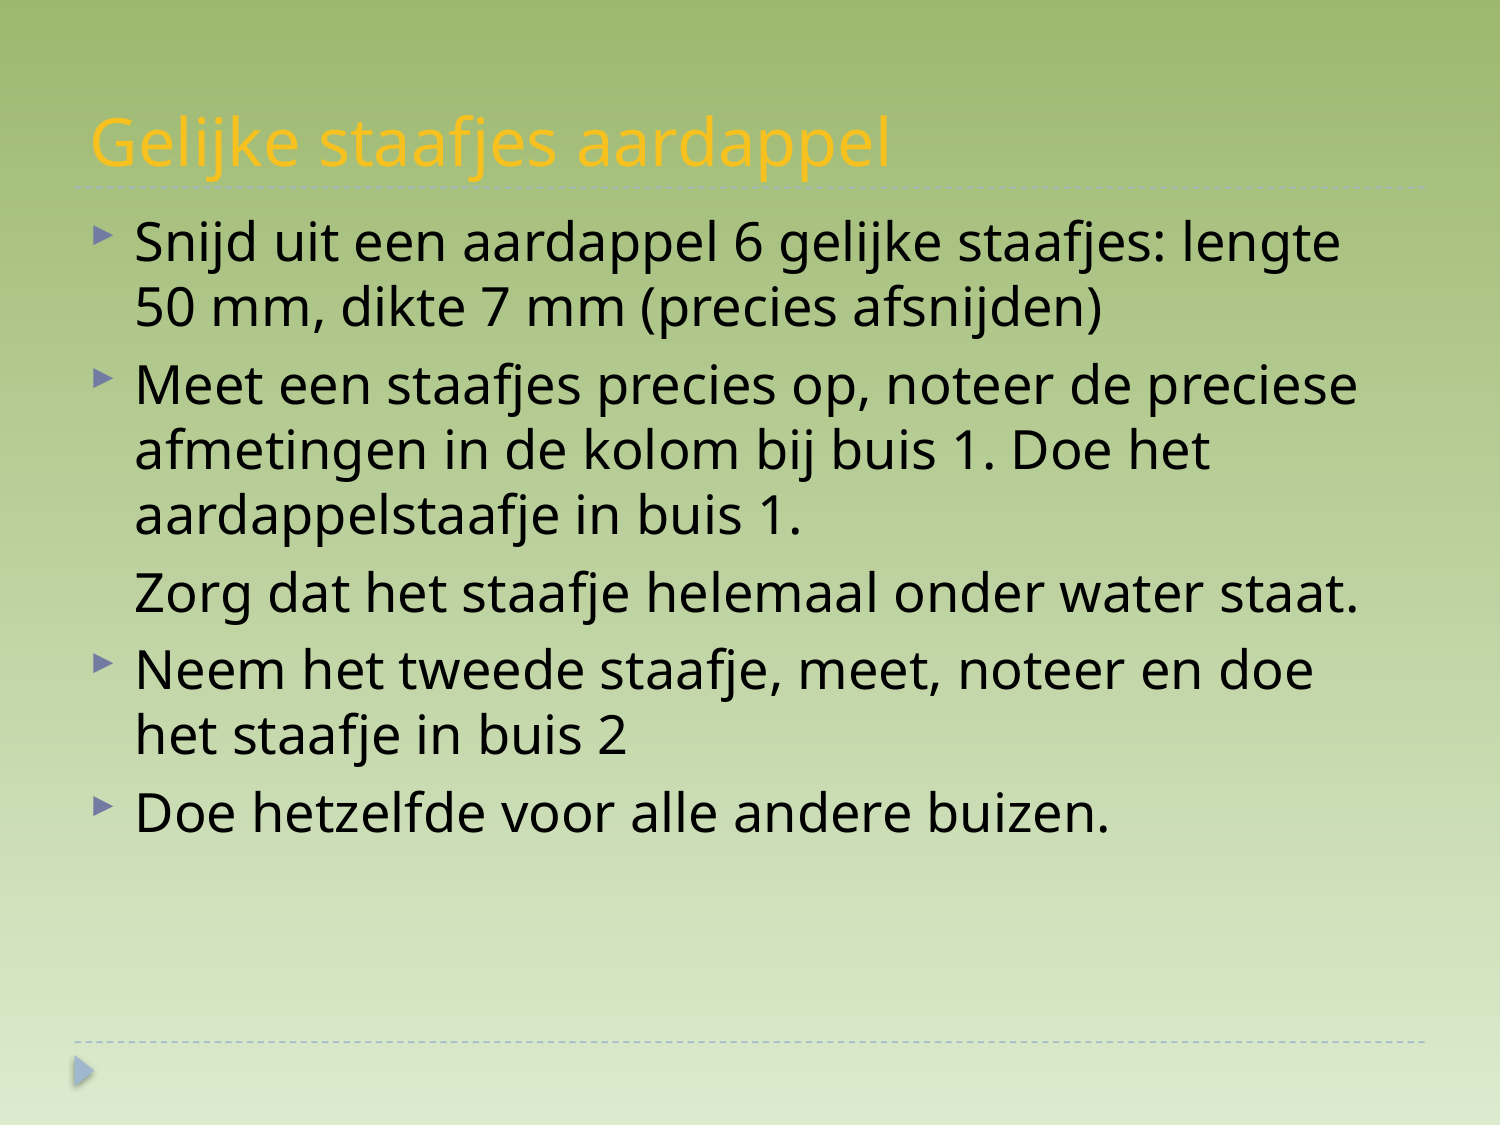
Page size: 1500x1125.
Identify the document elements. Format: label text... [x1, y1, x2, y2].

list Snijd uit een aardappel 6 gelijke staafjes: lengte 50 mm, dikte 7 mm (precies afsnijden) Meet een staafjes precies op, noteer de preciese afmetingen in de kolom bij buis 1. Doe het aardappelstaafje in buis 1. Zorg dat het staafje helemaal onder water staat. Neem het tweede staafje, meet, noteer en doe het staafje in buis 2 Doe hetzelfde voor alle andere buizen. [75, 200, 1425, 1010]
title Gelijke staafjes aardappel [75, 24, 1425, 188]
